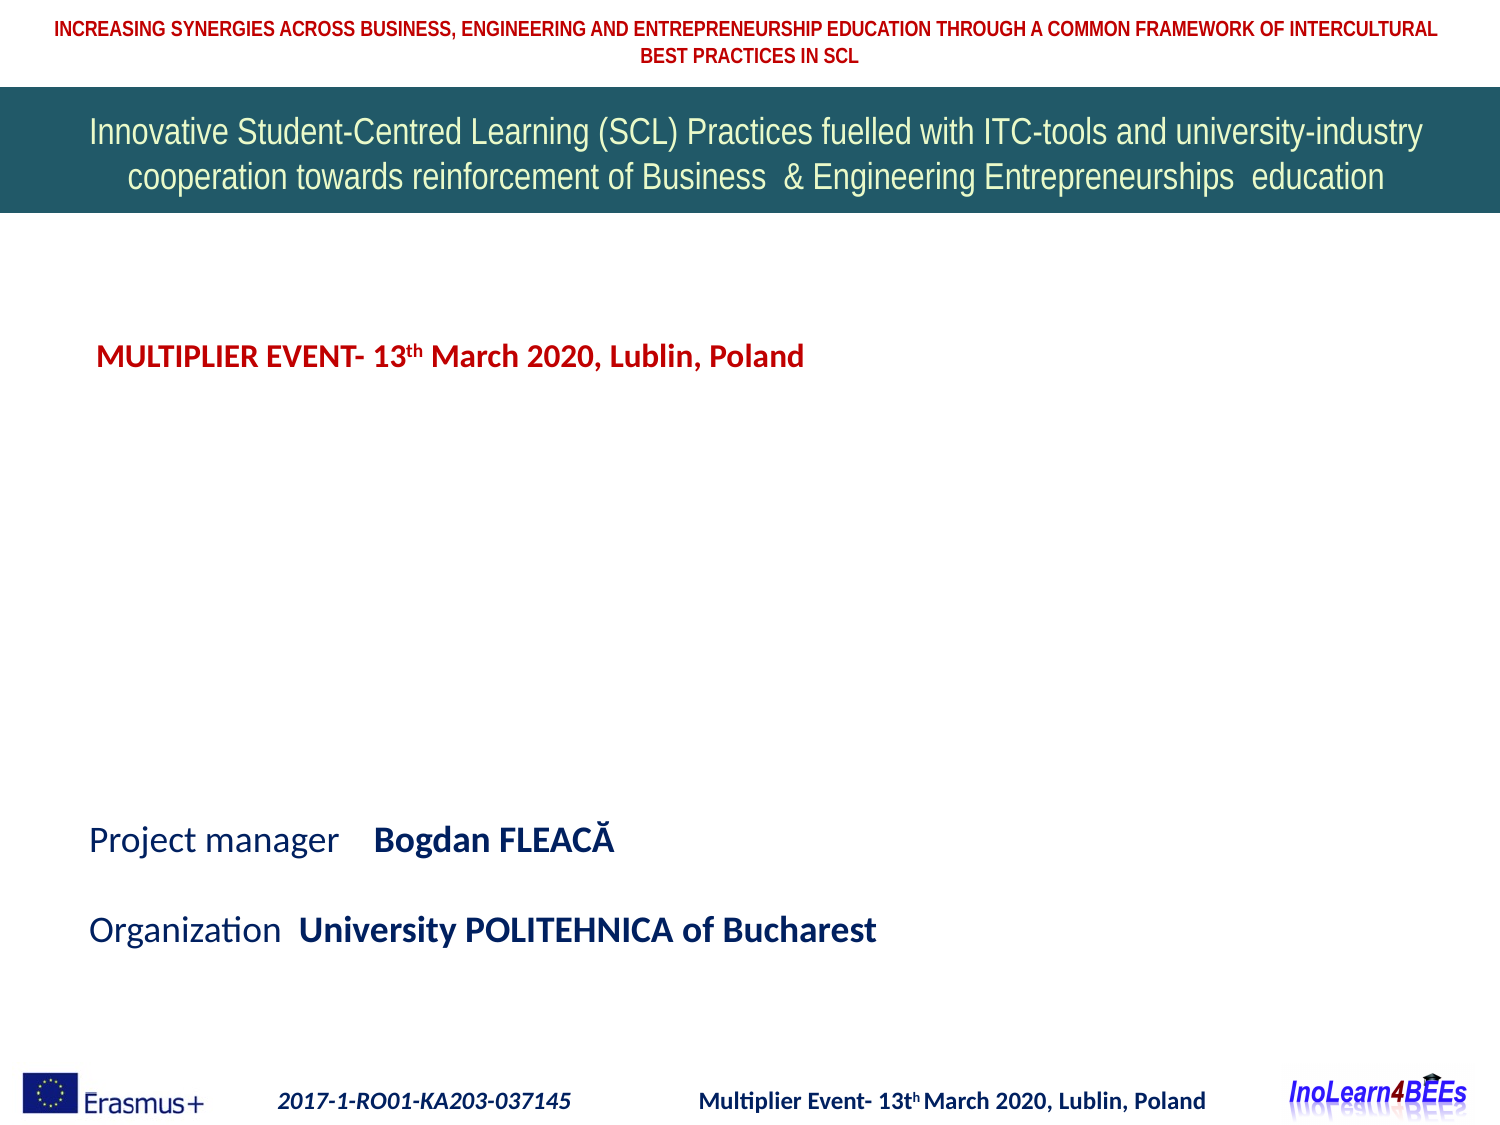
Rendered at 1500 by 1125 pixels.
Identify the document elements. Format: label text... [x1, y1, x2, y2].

picture [0, 87, 1500, 213]
text_box Innovative Student-Centred Learning (SCL) Practices fuelled with ITC-tools and university-industry cooperation towards reinforcement of Business & Engineering Entrepreneurships education [37, 99, 1475, 205]
text_box Project manager Bogdan FLEACĂ Organization University POLITEHNICA of Bucharest [74, 762, 1050, 900]
picture [12, 1062, 213, 1125]
title Multiplier Event- 13th March 2020, Lublin, Poland [81, 287, 1419, 400]
picture [1281, 1063, 1475, 1125]
